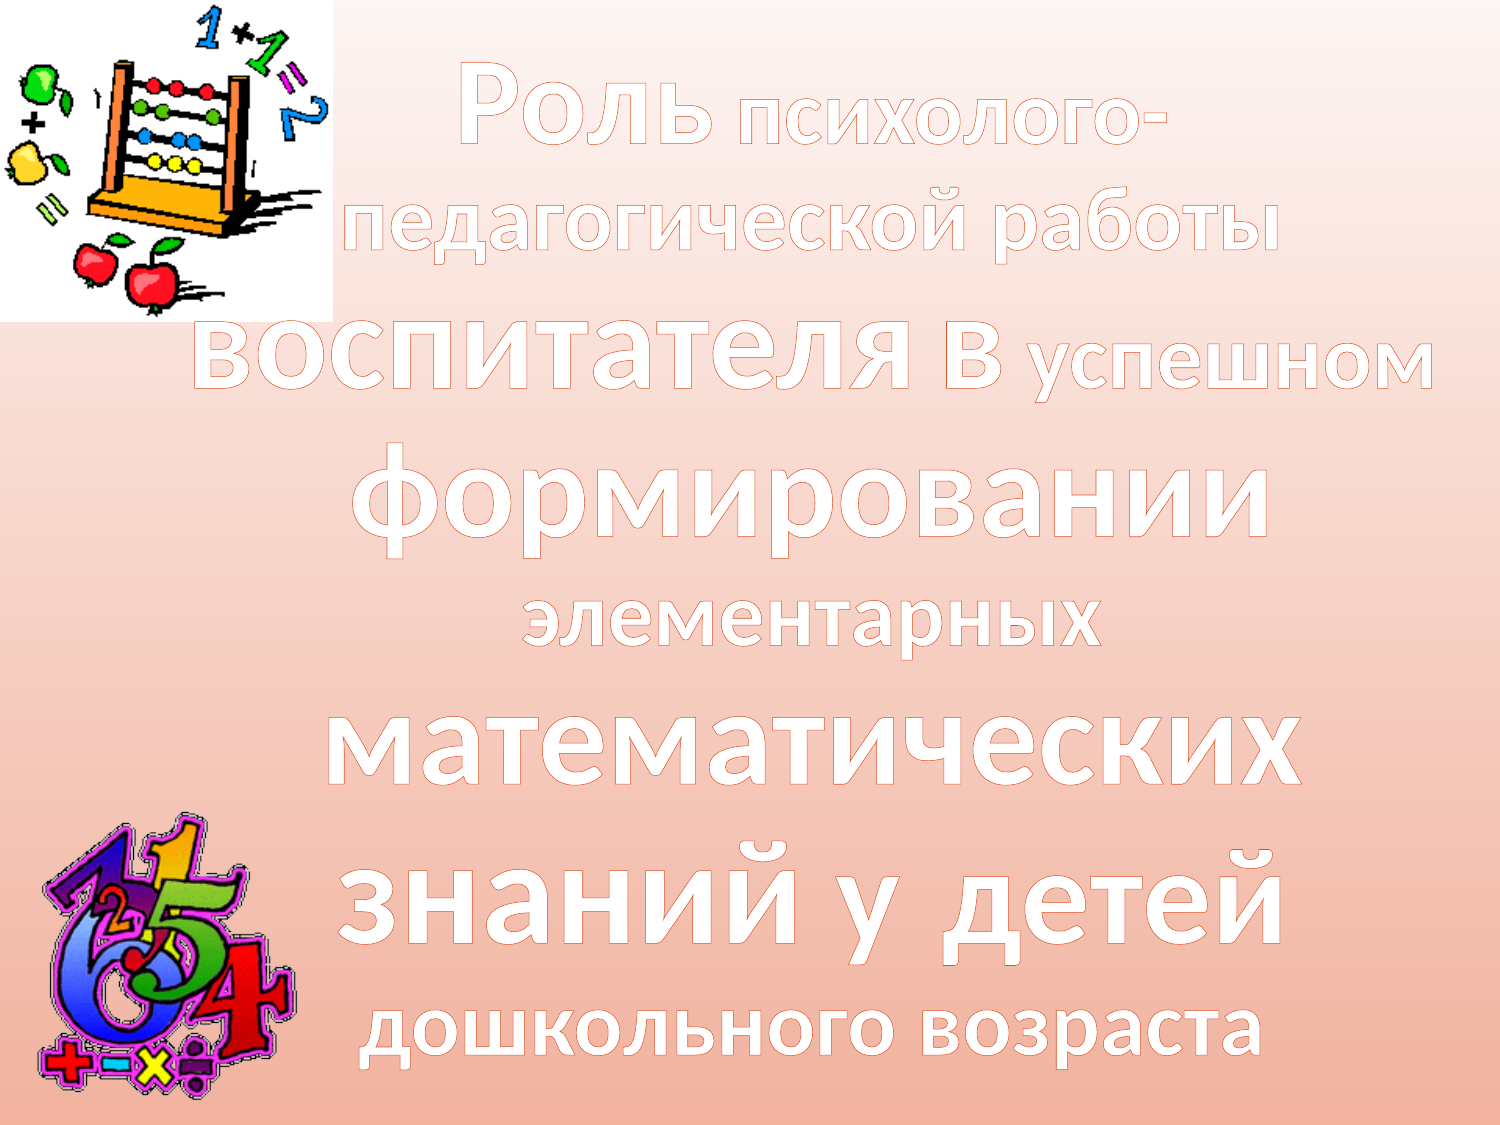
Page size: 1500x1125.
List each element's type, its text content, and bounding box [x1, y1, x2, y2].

title Роль психолого-педагогической работы воспитателя в успешном формировании элементарных математических знаний у детей дошкольного возраста [159, 326, 1465, 1083]
picture [0, 0, 333, 322]
picture [0, 801, 313, 1116]
